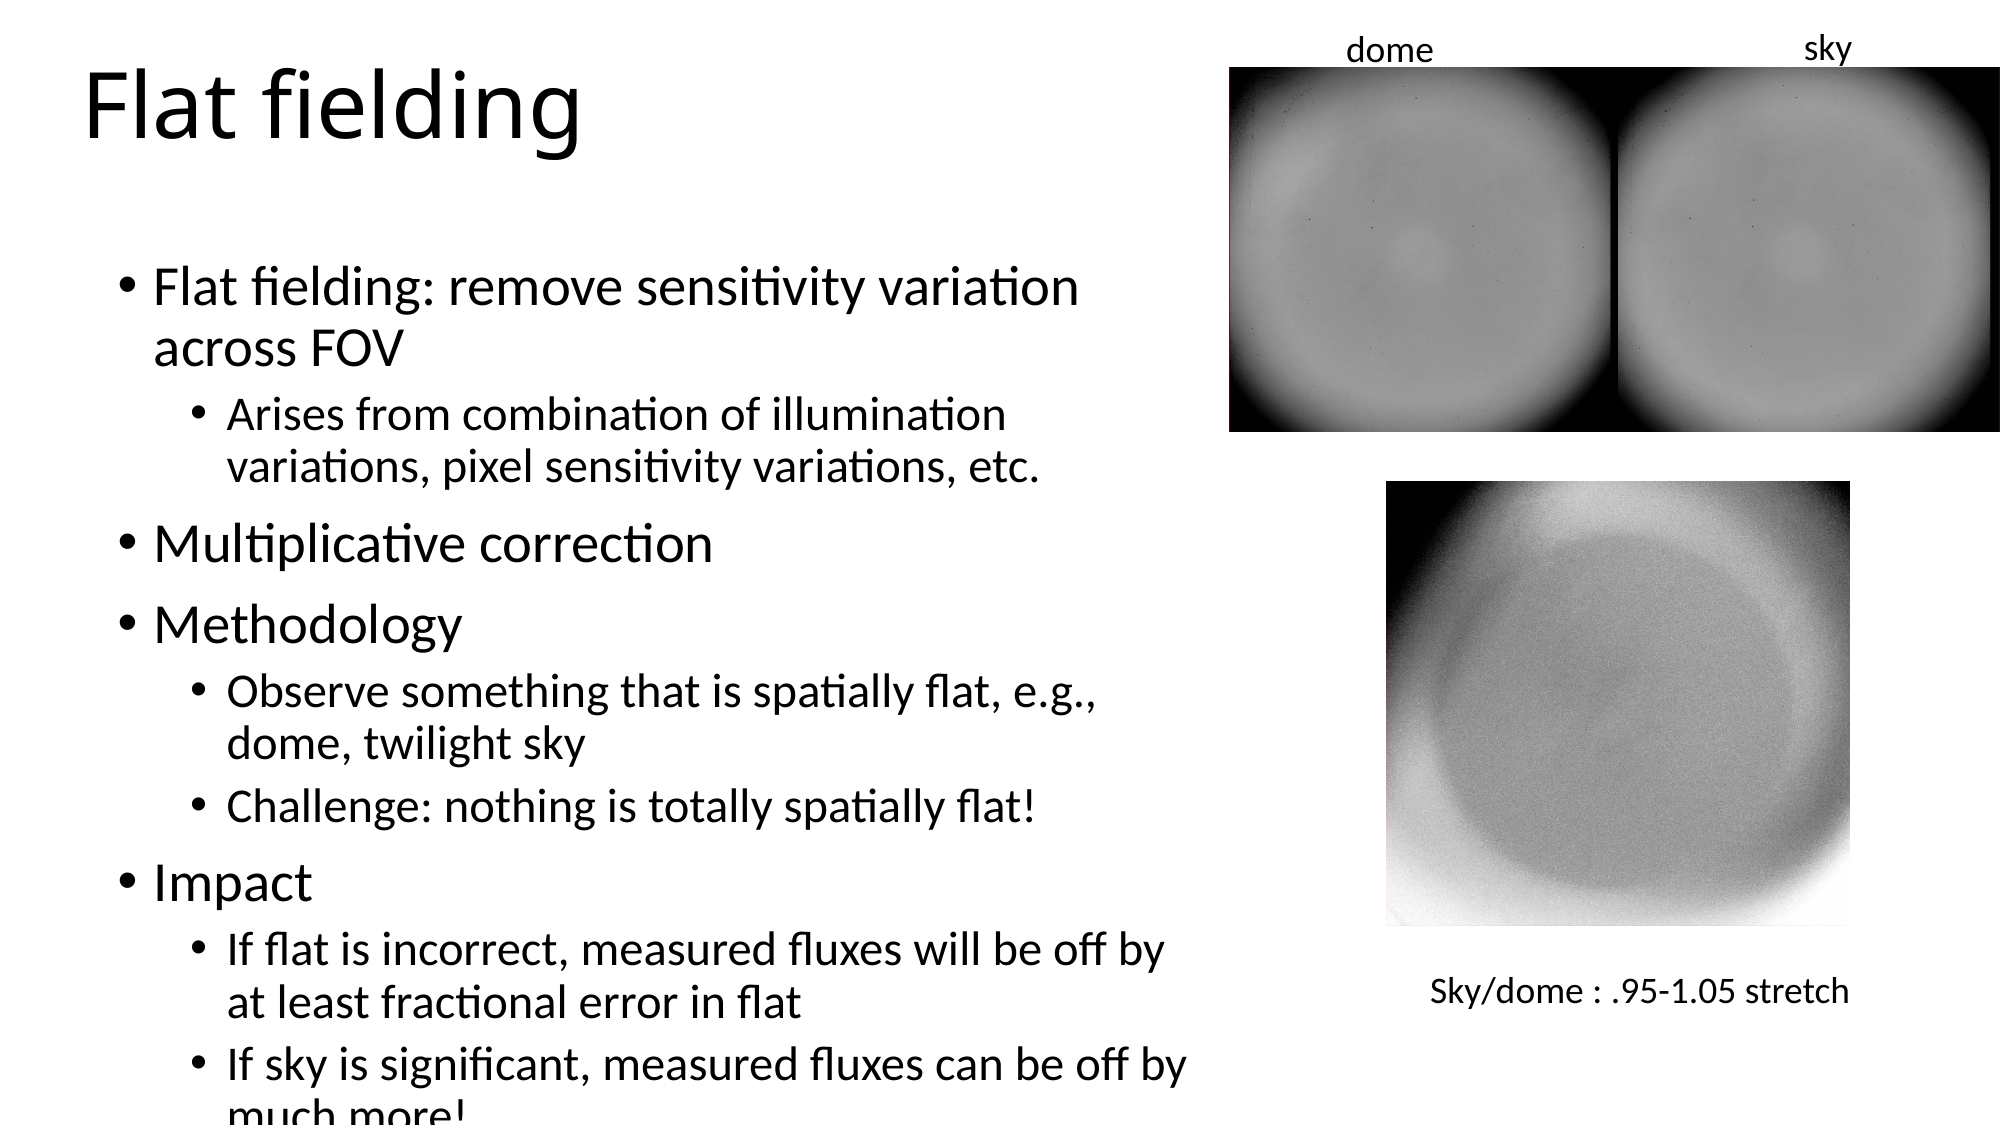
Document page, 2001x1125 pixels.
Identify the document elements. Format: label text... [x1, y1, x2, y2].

text_box sky [1788, 15, 1955, 67]
text_box Sky/dome : .95-1.05 stretch [1415, 958, 1878, 1019]
list Flat fielding: remove sensitivity variation across FOV Arises from combination of illumination variations, pixel sensitivity variations, etc. Multiplicative correction Methodology Observe something that is spatially flat, e.g., dome, twilight sky Challenge: nothing is totally spatially flat! Impact If flat is incorrect, measured fluxes will be off by at least fractional error in flat If sky is significant, measured fluxes can be off by much more! [102, 249, 1230, 1125]
picture [1229, 67, 2000, 432]
picture [1386, 481, 1850, 926]
text_box dome [1331, 17, 1489, 67]
title Flat fielding [66, 0, 1792, 218]
